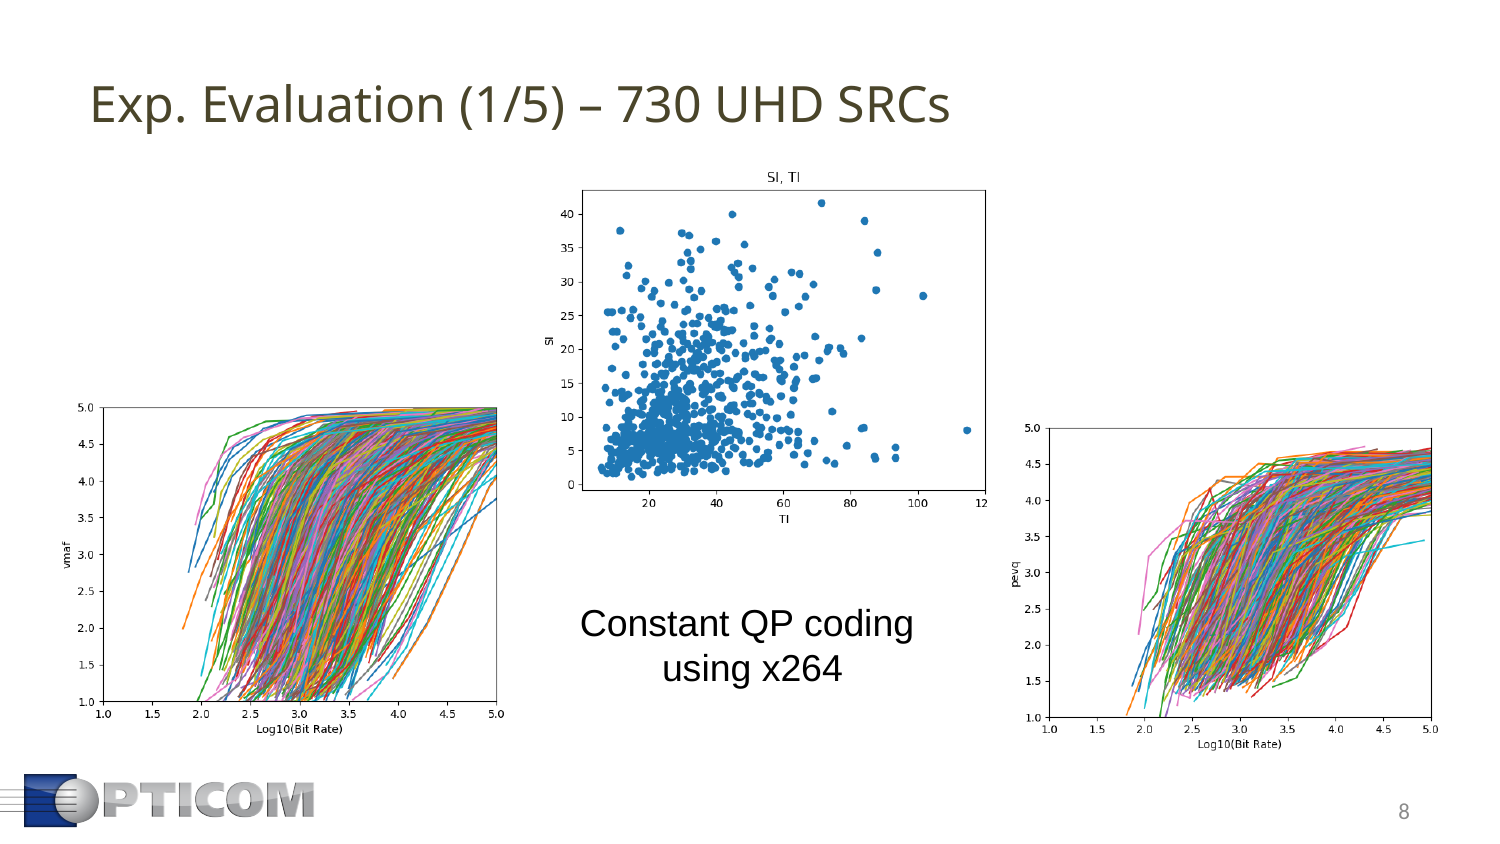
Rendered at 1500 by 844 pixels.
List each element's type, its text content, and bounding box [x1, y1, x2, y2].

picture [39, 141, 1480, 759]
slide_number 8 [1300, 788, 1425, 834]
text_box Exp. Evaluation (1/5) – 730 UHD SRCs [74, 65, 1425, 159]
text_box Constant QP coding using x264 [565, 591, 940, 697]
picture [0, 753, 343, 844]
